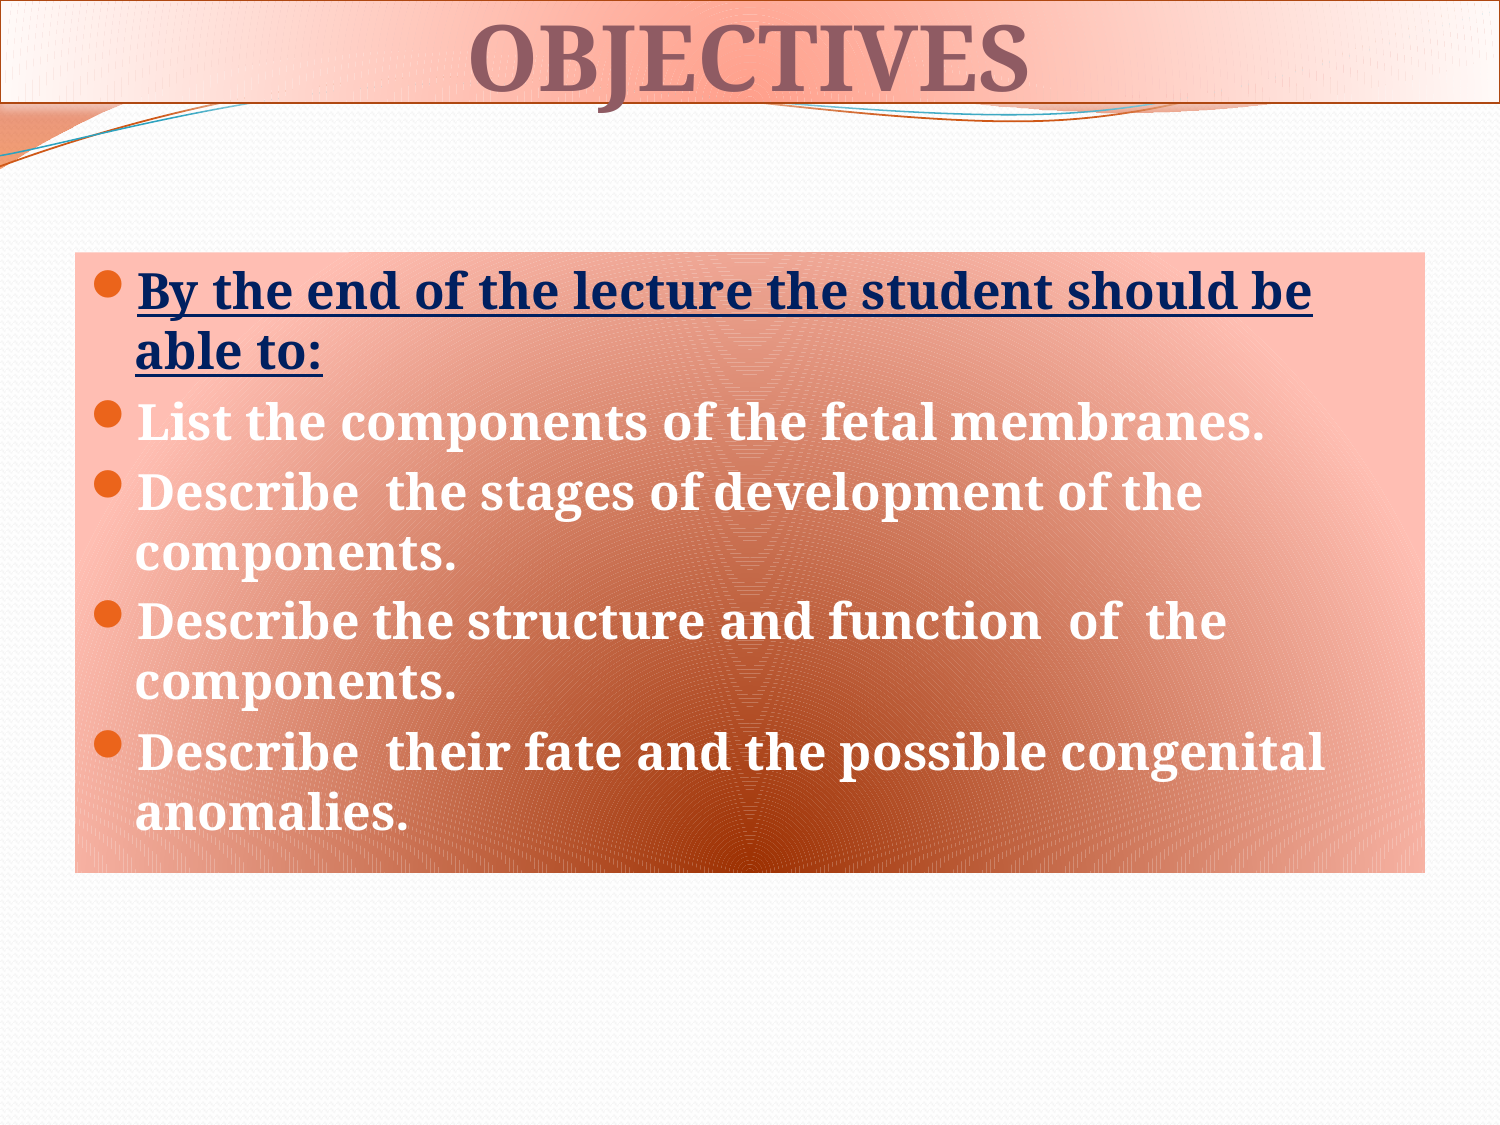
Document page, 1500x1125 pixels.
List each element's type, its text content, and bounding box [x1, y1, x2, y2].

title OBJECTIVES [0, 0, 1500, 104]
list By the end of the lecture the student should be able to: List the components of the fetal membranes. Describe the stages of development of the components. Describe the structure and function of the components. Describe their fate and the possible congenital anomalies. [74, 252, 1426, 873]
